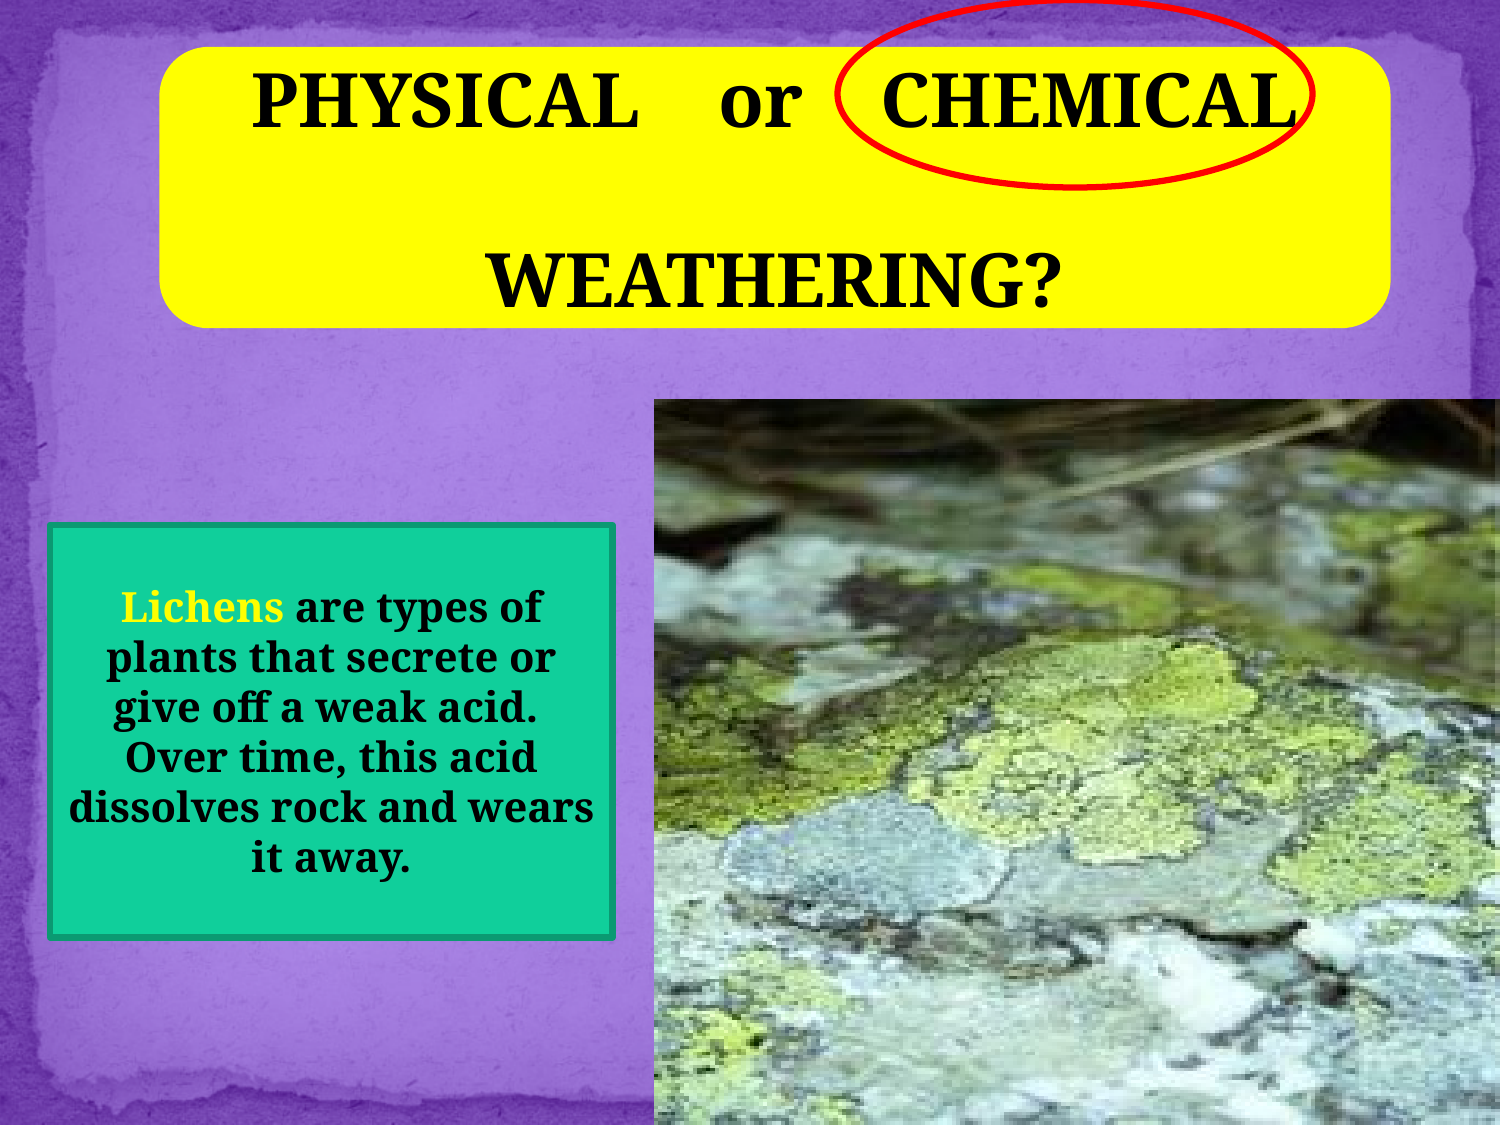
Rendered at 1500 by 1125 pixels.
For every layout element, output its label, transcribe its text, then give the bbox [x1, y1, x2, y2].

text_box Lichens are types of plants that secrete or give off a weak acid. Over time, this acid dissolves rock and wears it away. [47, 522, 616, 941]
text_box [834, 0, 1316, 191]
picture [654, 399, 1500, 1125]
text_box PHYSICAL or CHEMICAL WEATHERING? [159, 46, 1391, 329]
